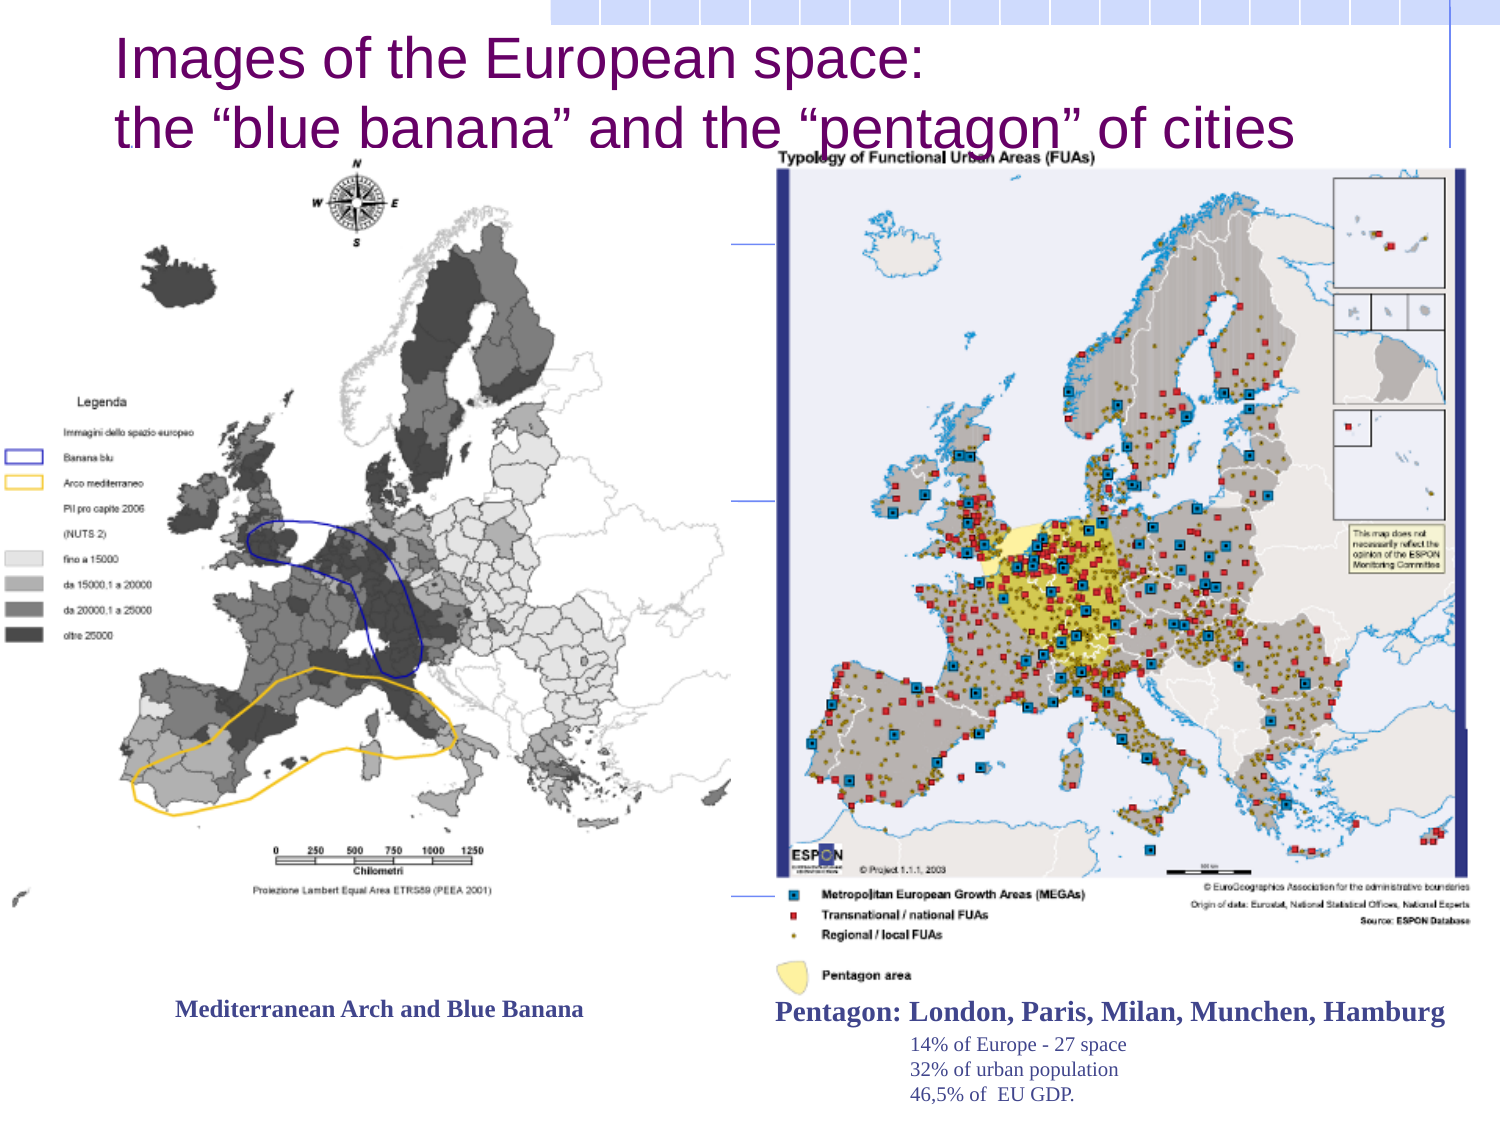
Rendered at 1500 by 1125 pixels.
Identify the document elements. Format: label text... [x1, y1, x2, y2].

text_box Mediterranean Arch and Blue Banana [160, 985, 600, 1030]
picture [0, 148, 732, 918]
picture [775, 148, 1471, 1002]
text_box 14% of Europe - 27 space 32% of urban population 46,5% of EU GDP. [895, 1023, 1148, 1113]
text_box Pentagon: London, Paris, Milan, Munchen, Hamburg [760, 984, 1461, 1035]
title Images of the European space: the “blue banana” and the “pentagon” of cities [99, 50, 1375, 238]
